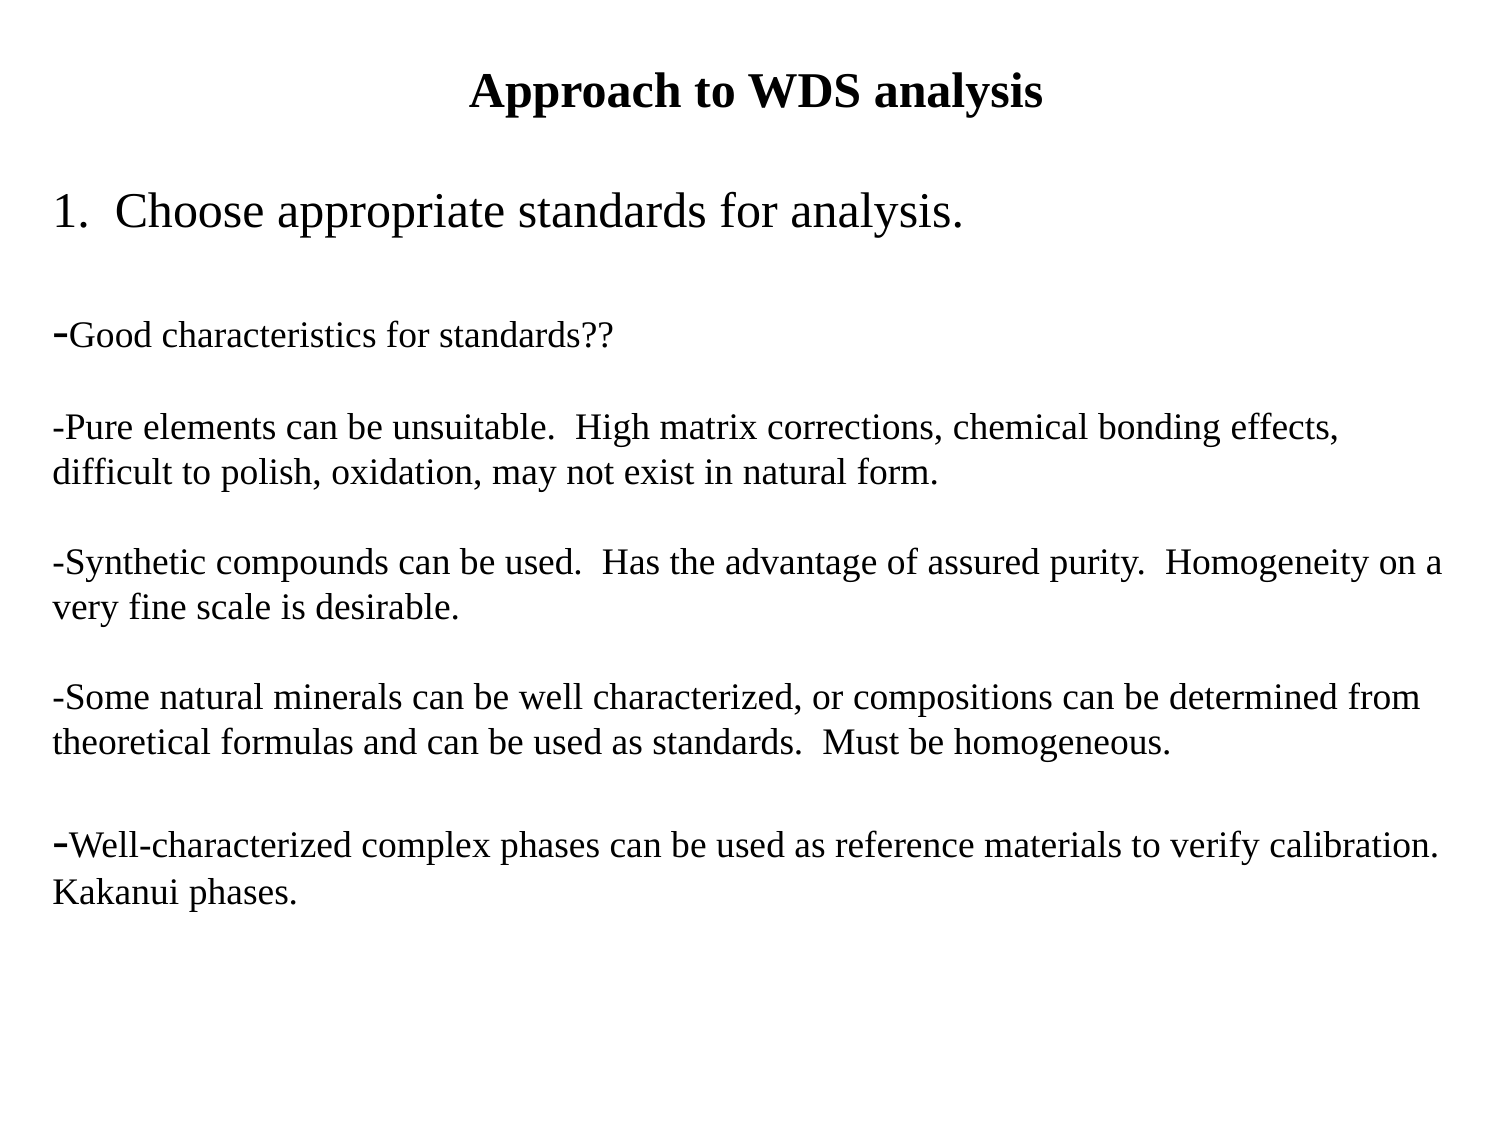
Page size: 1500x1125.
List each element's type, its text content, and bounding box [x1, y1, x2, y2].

text_box Approach to WDS analysis 1. Choose appropriate standards for analysis. -Good characteristics for standards?? -Pure elements can be unsuitable. High matrix corrections, chemical bonding effects, difficult to polish, oxidation, may not exist in natural form. -Synthetic compounds can be used. Has the advantage of assured purity. Homogeneity on a very fine scale is desirable. -Some natural minerals can be well characterized, or compositions can be determined from theoretical formulas and can be used as standards. Must be homogeneous. -Well-characterized complex phases can be used as reference materials to verify calibration. Kakanui phases. [37, 49, 1475, 920]
